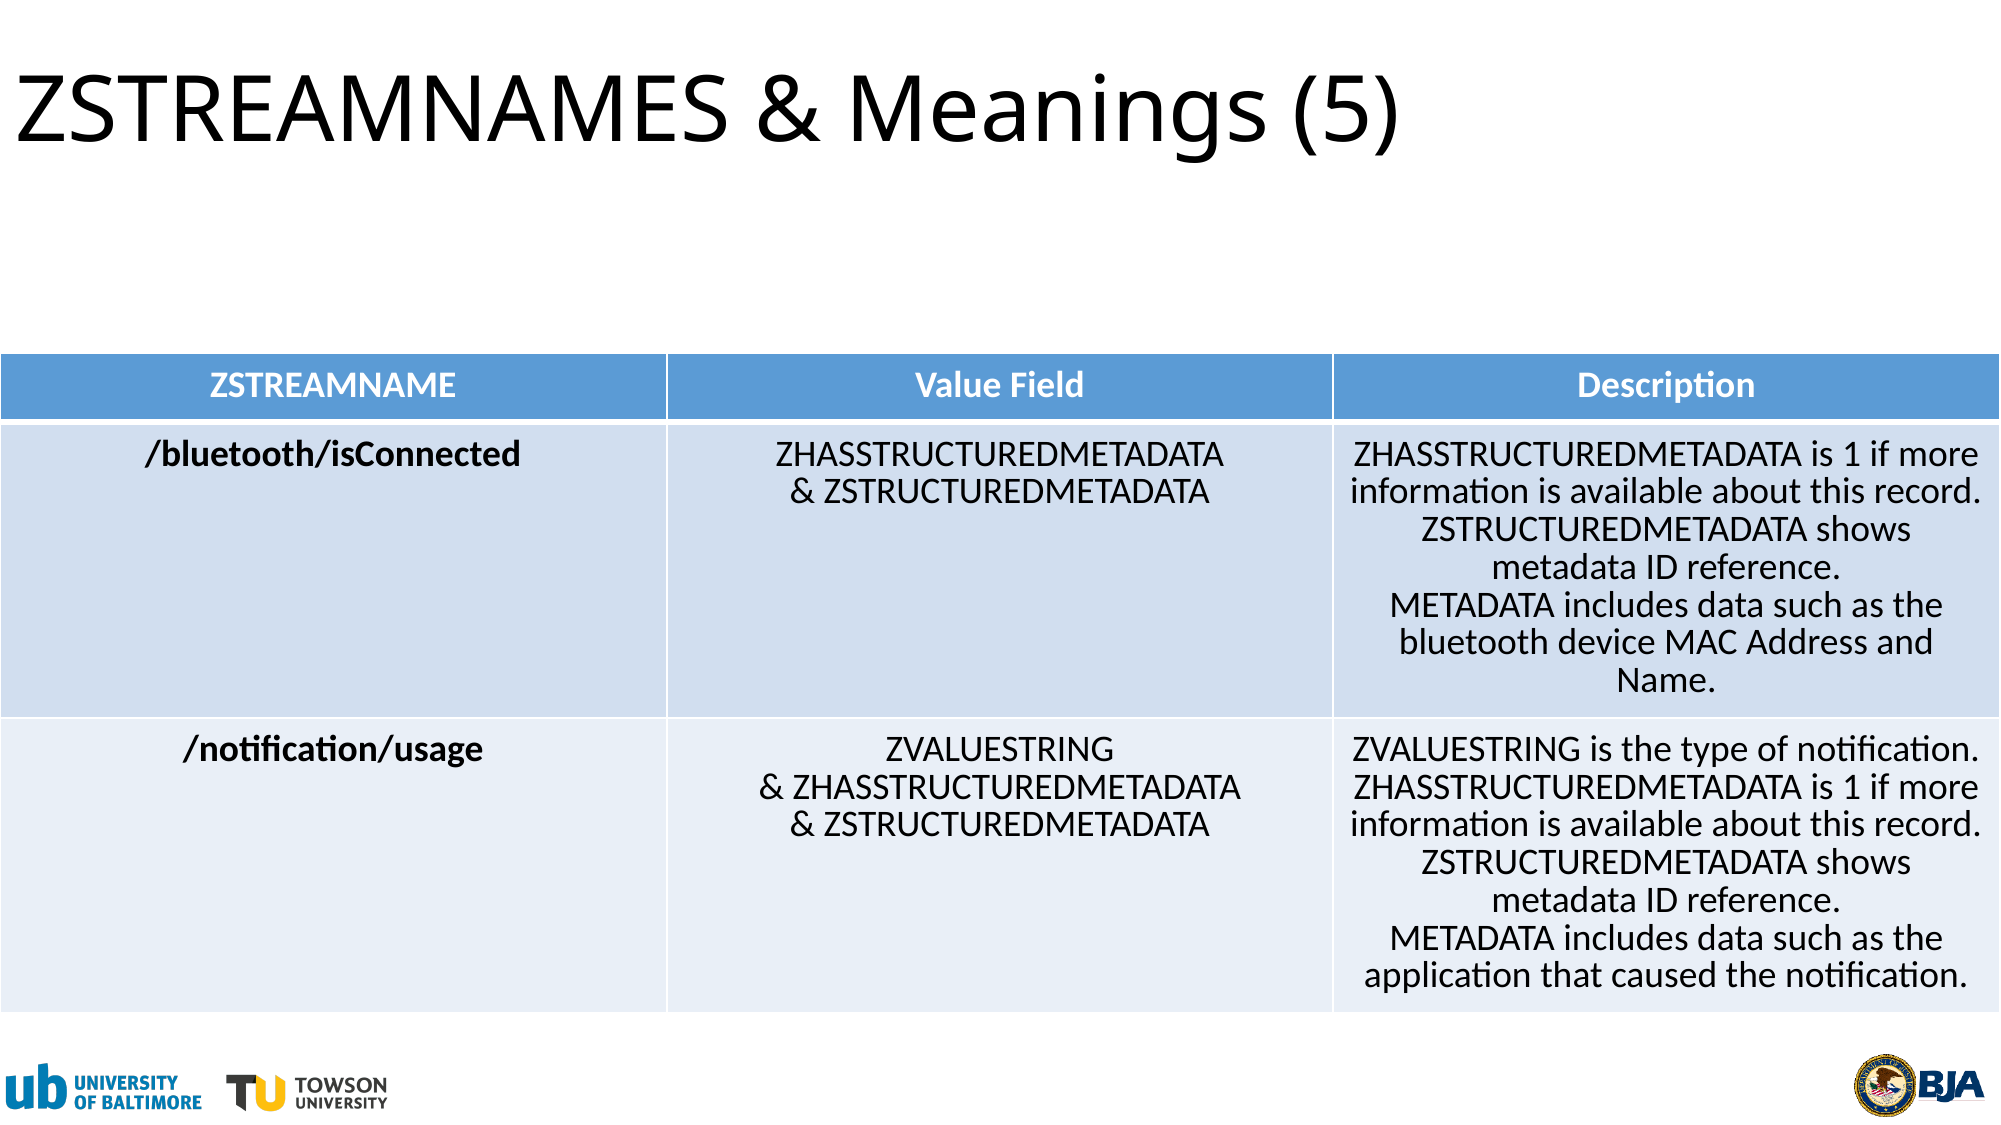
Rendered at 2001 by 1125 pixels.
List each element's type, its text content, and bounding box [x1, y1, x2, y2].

table_cell ZHASSTRUCTUREDMETADATA is 1 if more information is available about this record. ZSTRUCTUREDMETADATA shows metadata ID reference. METADATA includes data such as the bluetooth device MAC Address and Name. [1334, 425, 1999, 717]
table_cell /bluetooth/isConnected [1, 425, 666, 717]
table_header ZSTREAMNAME [1, 354, 666, 419]
picture [1854, 1054, 1986, 1117]
table_header Description [1334, 354, 1999, 419]
table_cell ZVALUESTRING & ZHASSTRUCTUREDMETADATA & ZSTRUCTUREDMETADATA [668, 719, 1332, 1012]
picture [0, 1031, 407, 1125]
title ZSTREAMNAMES & Meanings (5) [0, 3, 1725, 221]
table_cell /notification/usage [1, 719, 666, 1012]
table_header Value Field [668, 354, 1332, 419]
table_cell ZVALUESTRING is the type of notification. ZHASSTRUCTUREDMETADATA is 1 if more information is available about this record. ZSTRUCTUREDMETADATA shows metadata ID reference. METADATA includes data such as the application that caused the notification. [1334, 719, 1999, 1012]
table_cell ZHASSTRUCTUREDMETADATA & ZSTRUCTUREDMETADATA [668, 425, 1332, 717]
